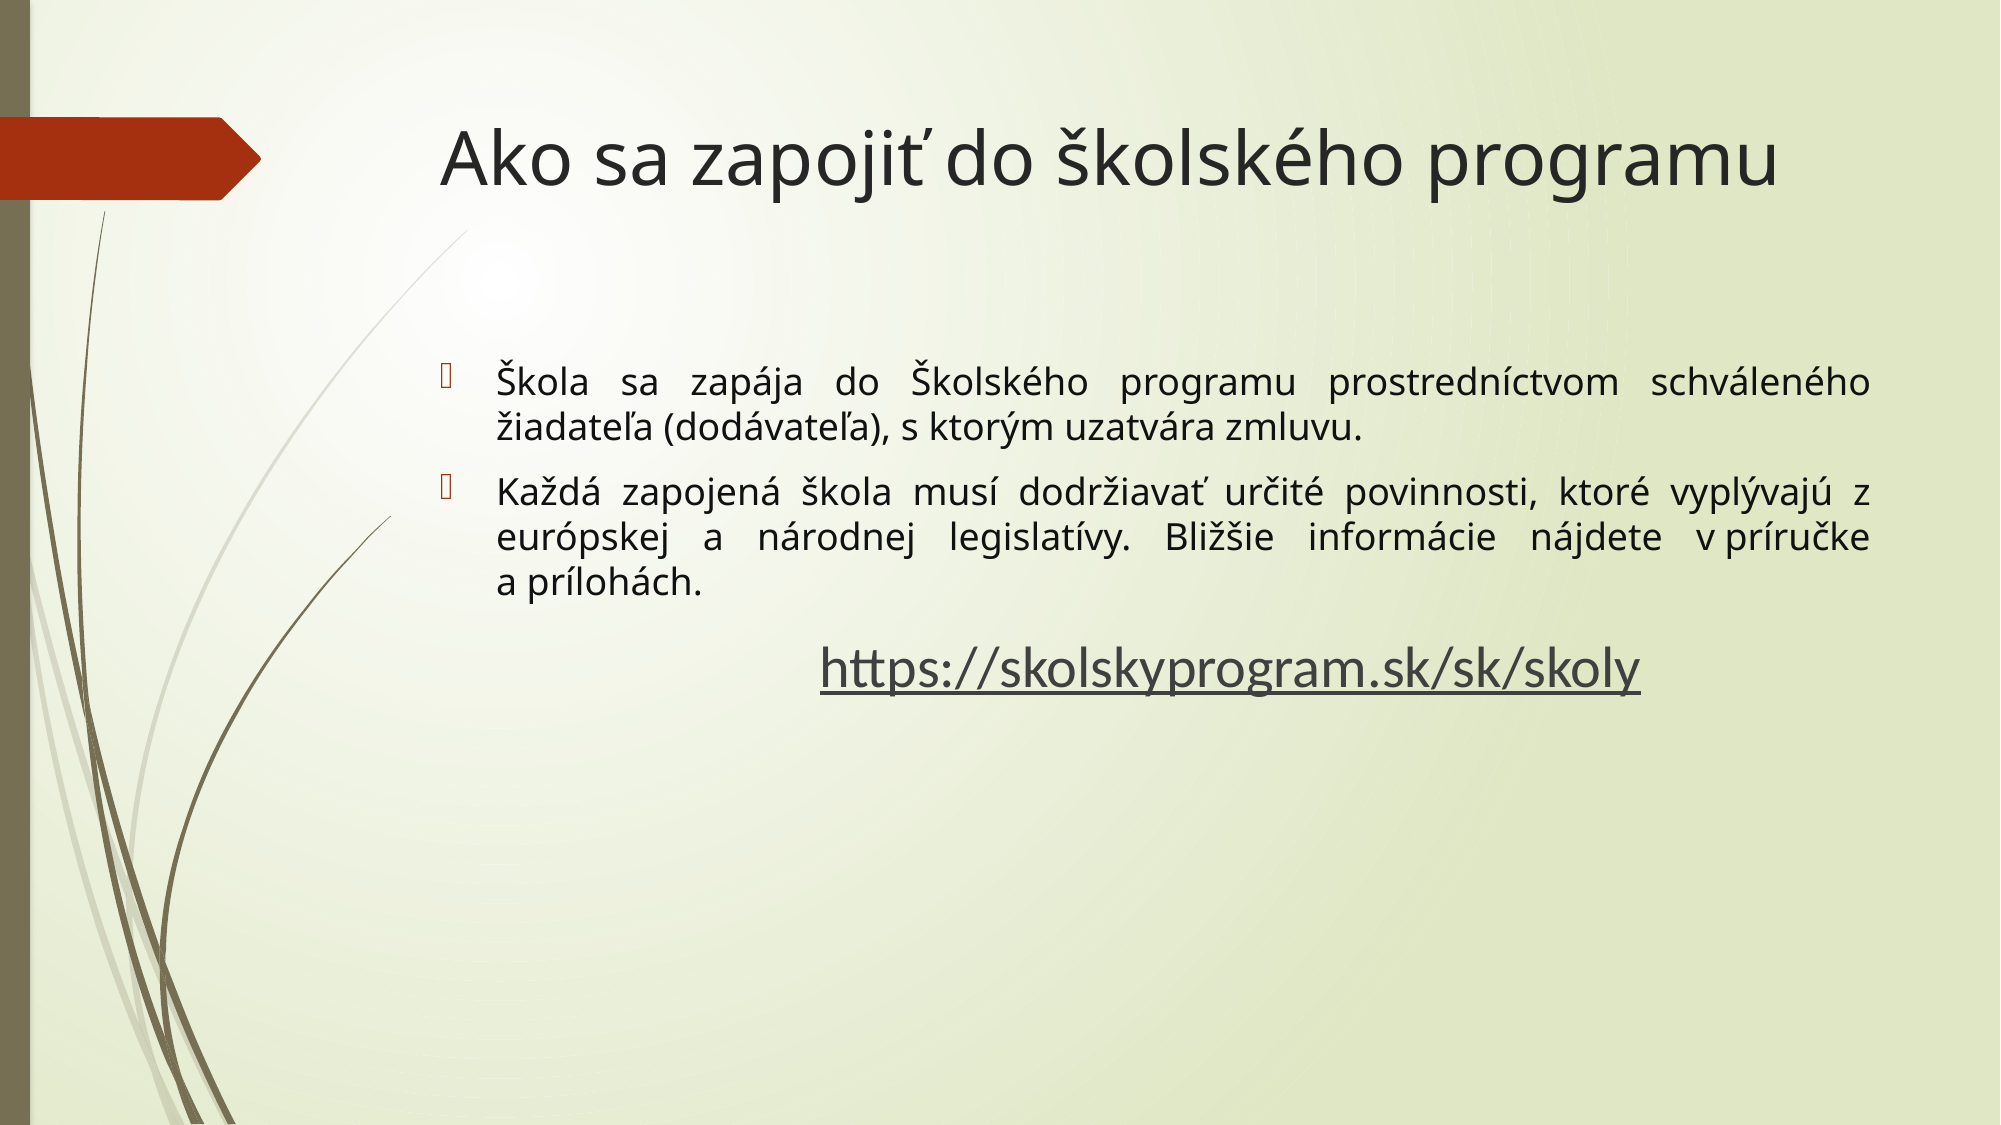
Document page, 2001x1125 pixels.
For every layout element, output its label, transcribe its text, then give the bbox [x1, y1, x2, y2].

list Škola sa zapája do Školského programu prostredníctvom schváleného žiadateľa (dodávateľa), s ktorým uzatvára zmluvu. Každá zapojená škola musí dodržiavať určité povinnosti, ktoré vyplývajú z európskej a národnej legislatívy. Bližšie informácie nájdete v príručke a prílohách. https://skolskyprogram.sk/sk/skoly [424, 350, 1888, 970]
title Ako sa zapojiť do školského programu [425, 102, 1888, 313]
